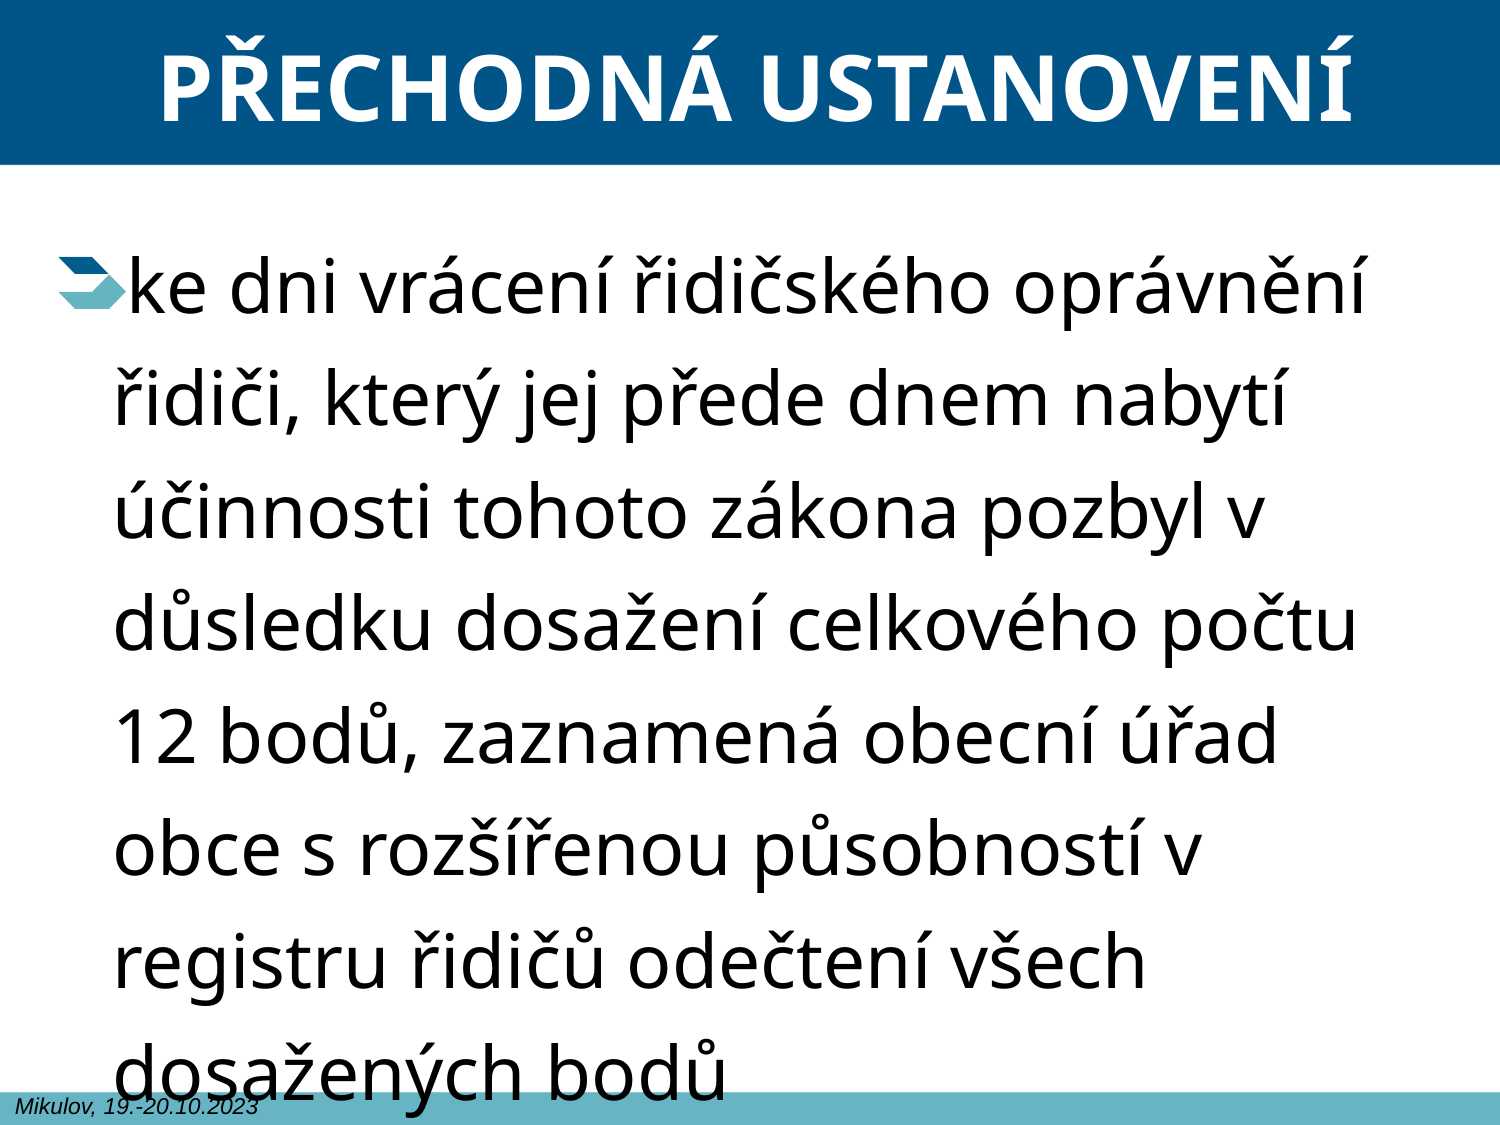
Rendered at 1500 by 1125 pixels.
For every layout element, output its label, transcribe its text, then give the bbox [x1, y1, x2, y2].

title PŘECHODNÁ USTANOVENÍ [53, 7, 1459, 163]
picture [0, 0, 1500, 1125]
list ke dni vrácení řidičského oprávnění řidiči, který jej přede dnem nabytí účinnosti tohoto zákona pozbyl v důsledku dosažení celkového počtu 12 bodů, zaznamená obecní úřad obce s rozšířenou působností v registru řidičů odečtení všech dosažených bodů [41, 208, 1436, 1035]
